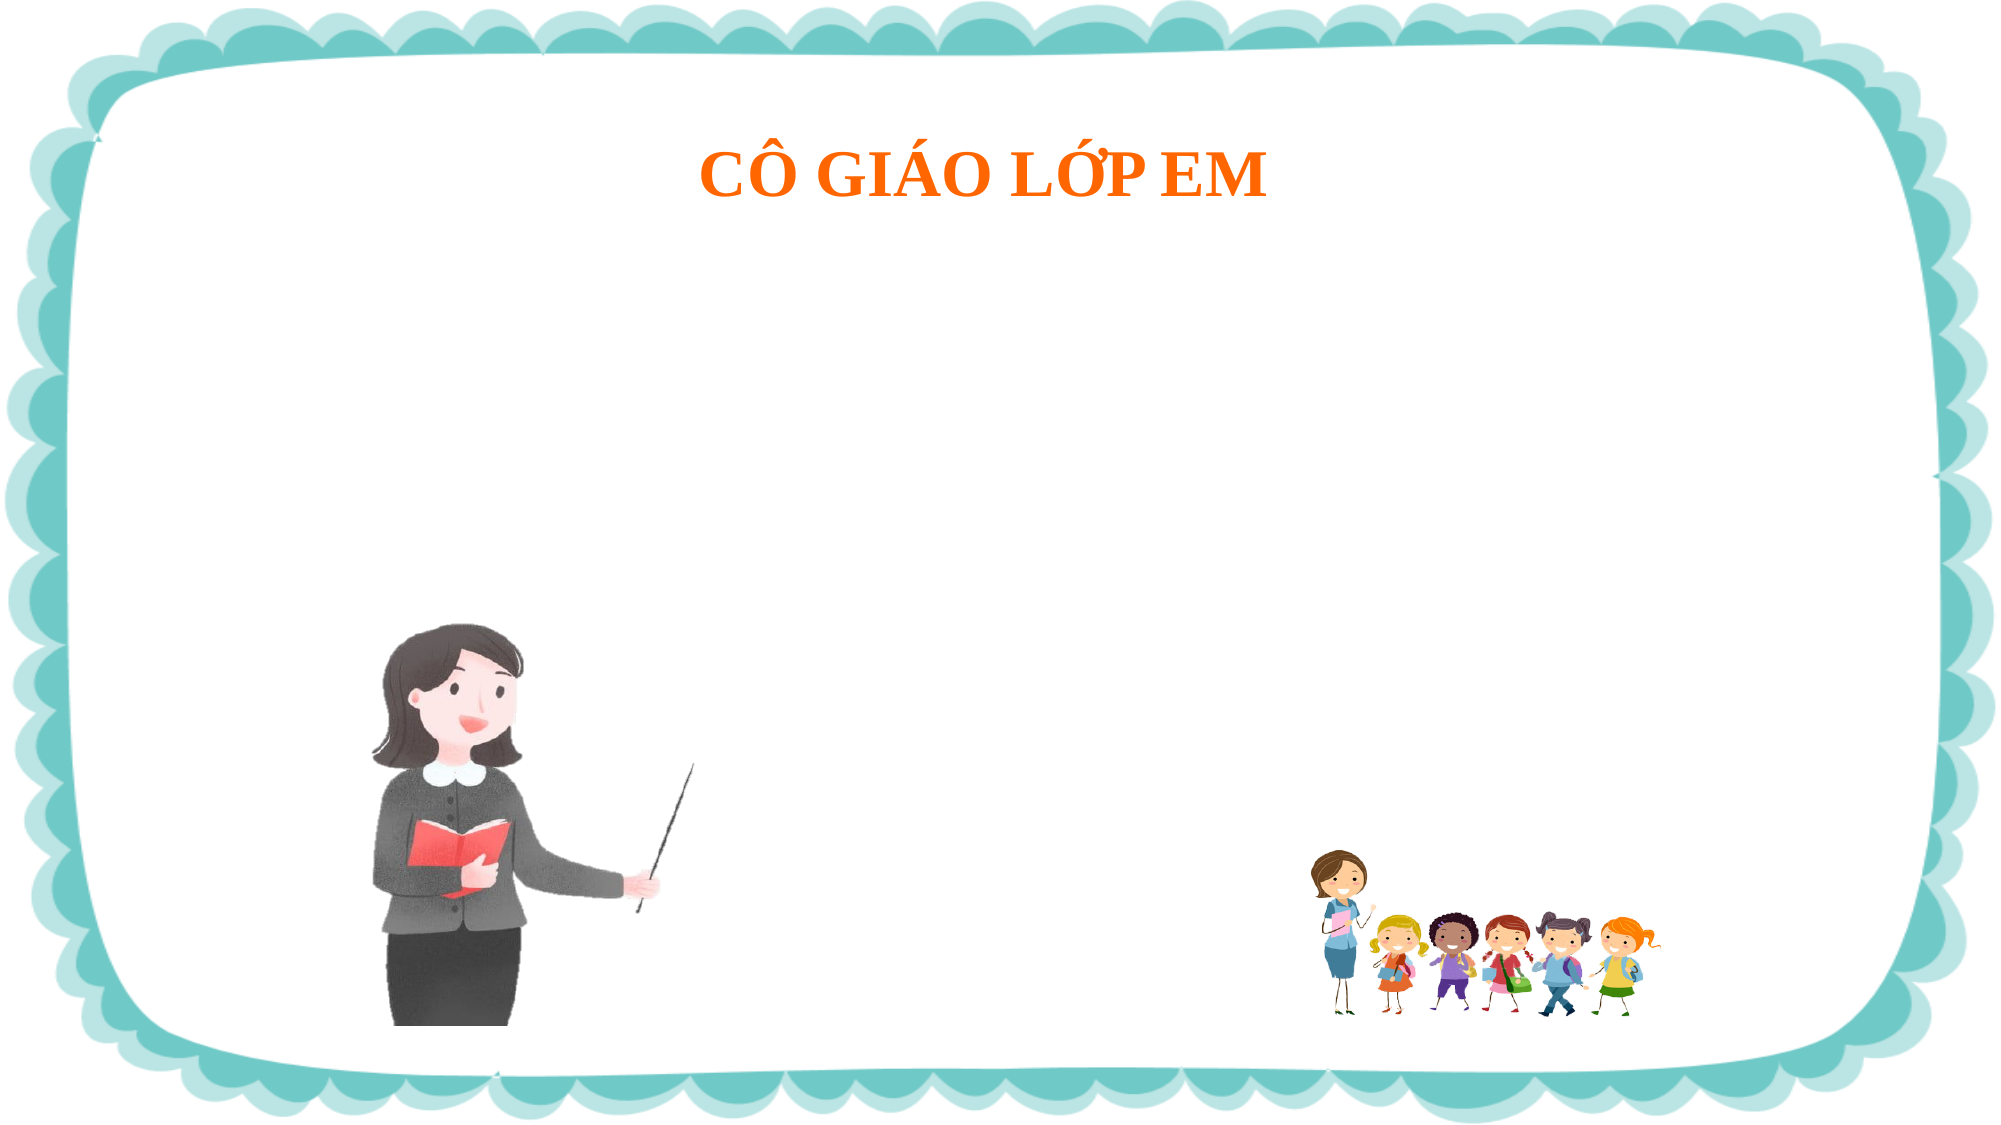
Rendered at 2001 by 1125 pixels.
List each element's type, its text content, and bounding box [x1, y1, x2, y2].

picture [0, 0, 2001, 1125]
text_box CÔ GIÁO LỚP EM [647, 119, 1321, 220]
